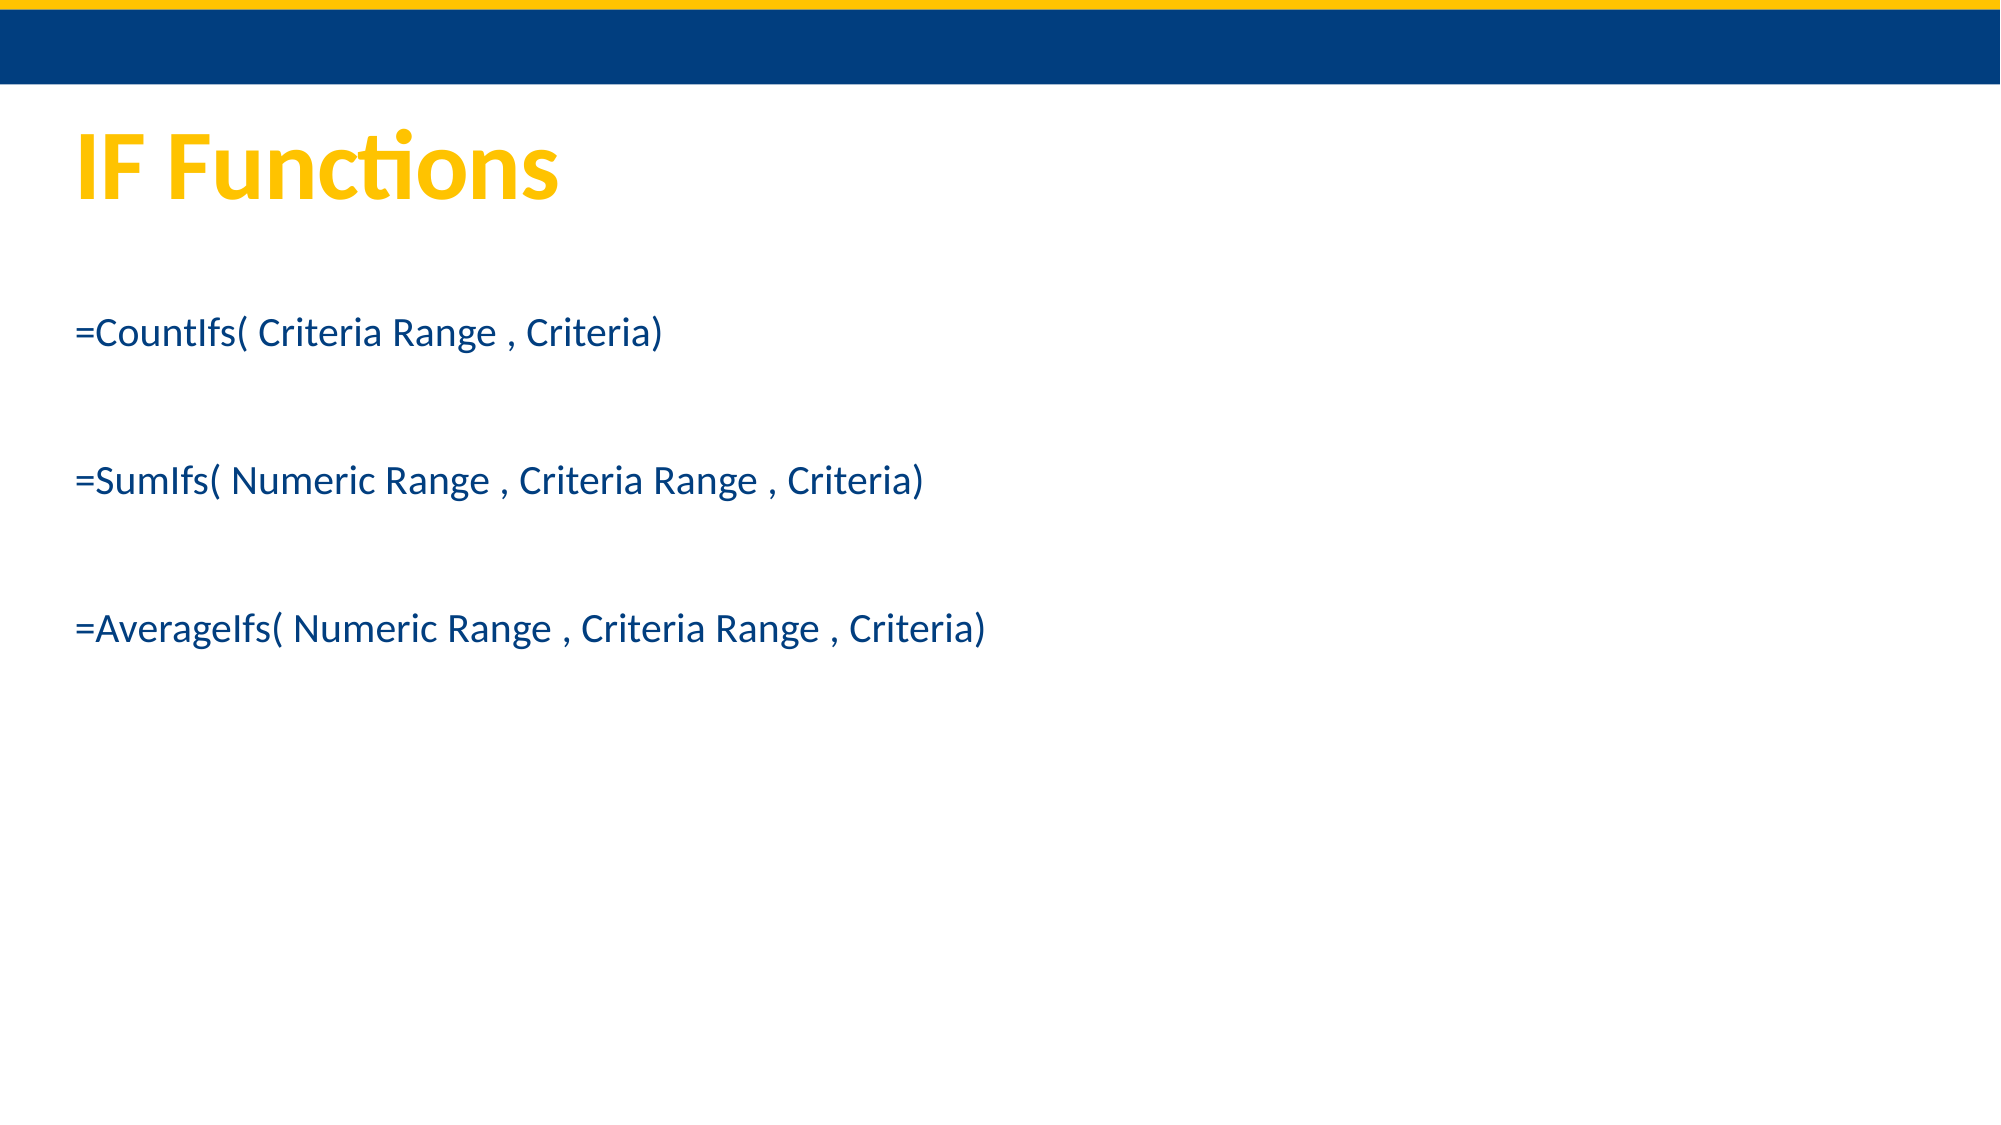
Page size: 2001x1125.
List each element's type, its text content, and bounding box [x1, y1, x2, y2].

list =CountIfs( Criteria Range , Criteria) =SumIfs( Numeric Range , Criteria Range , Criteria) =AverageIfs( Numeric Range , Criteria Range , Criteria) [59, 302, 1927, 963]
title IF Functions [59, 84, 1927, 255]
